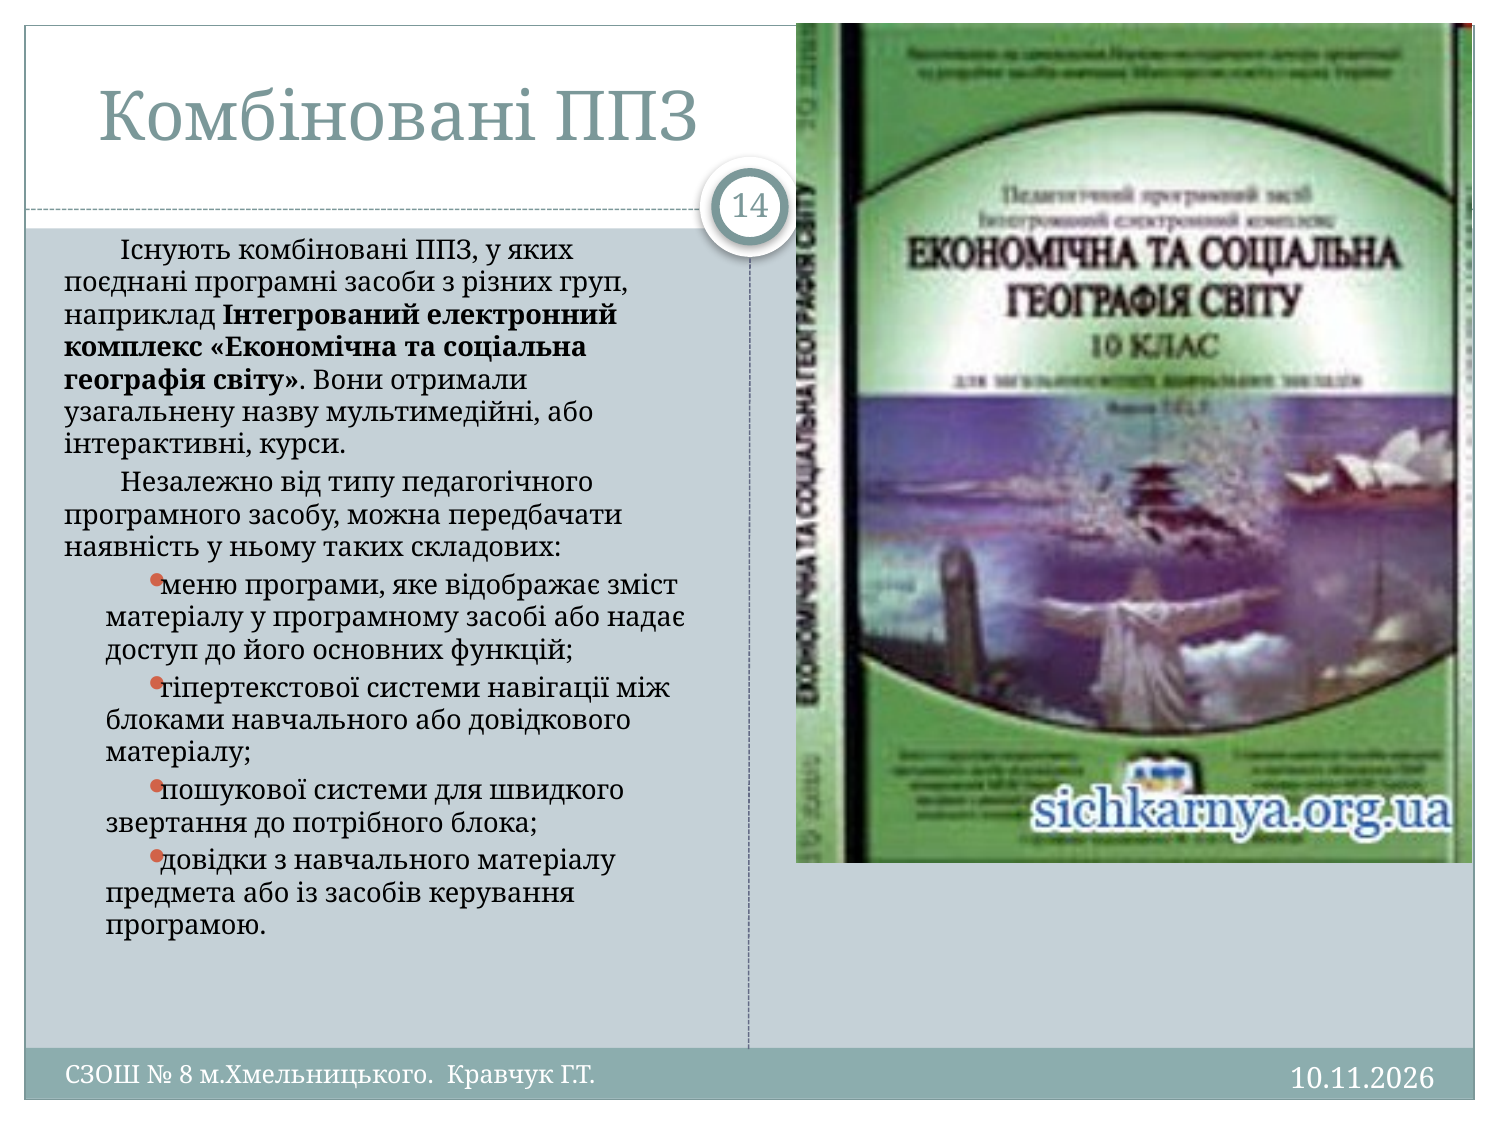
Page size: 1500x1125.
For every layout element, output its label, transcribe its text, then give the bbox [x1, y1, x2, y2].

footer СЗОШ № 8 м.Хмельницького. Кравчук Г.Т. [50, 1051, 638, 1112]
slide_number 14 [712, 170, 788, 243]
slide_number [950, 1051, 1450, 1112]
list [796, 23, 1472, 864]
list Існують комбіновані ППЗ, у яких поєднані програмні засоби з різних груп, наприклад Інтегрований електронний комплекс «Економічна та соціальна географія світу». Вони отримали узагальнену назву мультимедійні, або інтерактивні, курси. Незалежно від типу педагогічного програмного засобу, можна передбачати наявність у ньому таких складових: меню програми, яке відображає зміст матеріалу у програмному засобі або надає доступ до його основних функцій; гіпертекстової системи навігації між блоками навчального або довідкового матеріалу; пошукової системи для швидкого звертання до потрібного блока; довідки з навчального матеріалу предмета або із засобів керування програмою. [49, 224, 712, 993]
title Комбіновані ППЗ [49, 37, 750, 162]
